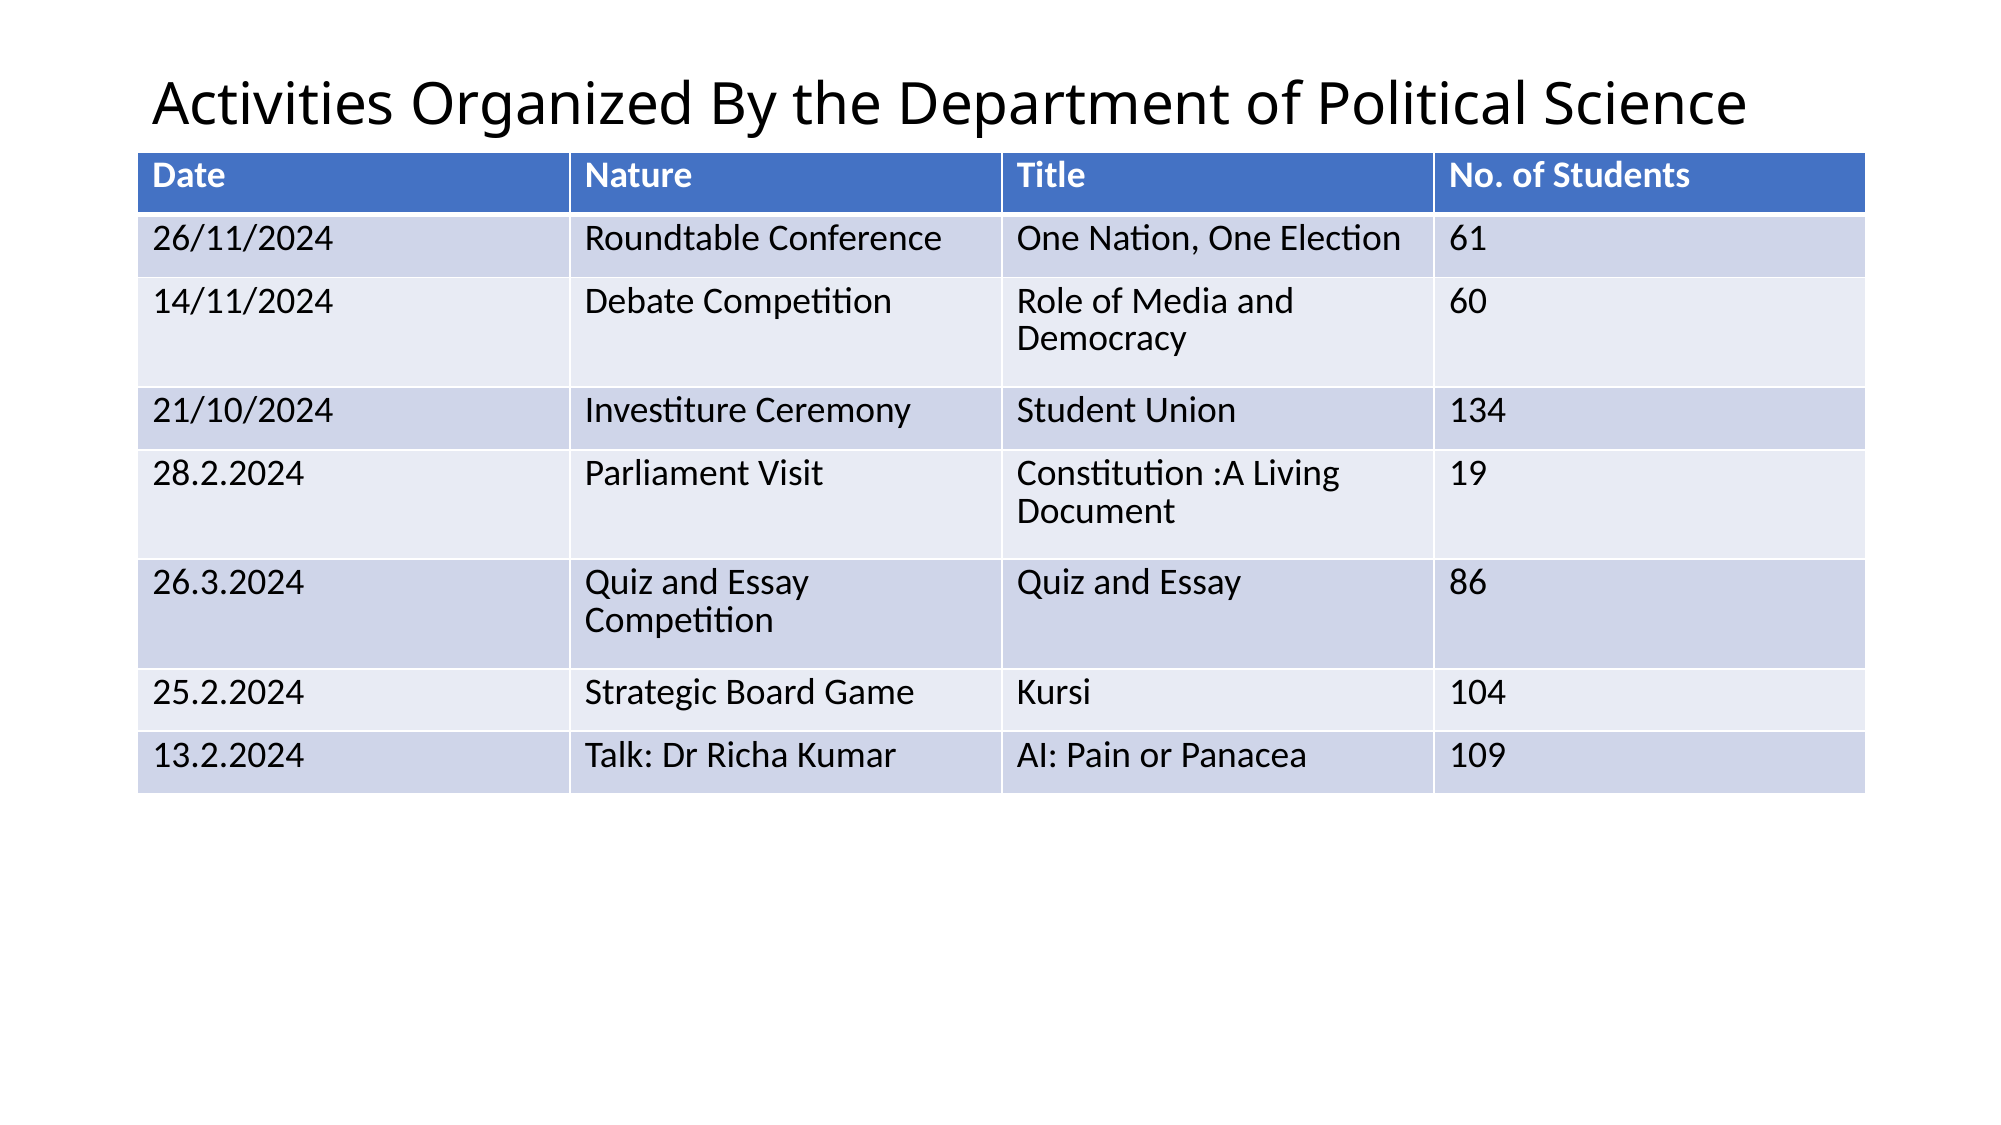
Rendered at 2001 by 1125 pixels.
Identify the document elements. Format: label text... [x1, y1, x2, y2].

table_cell Quiz and Essay [1003, 560, 1433, 668]
table_cell 60 [1435, 278, 1865, 386]
table_cell 25.2.2024 [138, 670, 569, 730]
table_cell Kursi [1003, 670, 1433, 730]
table_cell Debate Competition [571, 278, 1001, 386]
table_cell Quiz and Essay Competition [571, 560, 1001, 668]
table_header No. of Students [1435, 153, 1865, 212]
table_cell Strategic Board Game [571, 670, 1001, 730]
table_cell Constitution :A Living Document [1003, 451, 1433, 558]
table_cell 61 [1435, 217, 1865, 277]
table_cell Roundtable Conference [571, 217, 1001, 277]
table_cell Investiture Ceremony [571, 388, 1001, 449]
table_cell Parliament Visit [571, 451, 1001, 558]
table_cell 19 [1435, 451, 1865, 558]
table_cell 21/10/2024 [138, 388, 569, 449]
table_cell One Nation, One Election [1003, 217, 1433, 277]
table_cell 13.2.2024 [138, 732, 569, 793]
table_cell AI: Pain or Panacea [1003, 732, 1433, 793]
table_cell 26.3.2024 [138, 560, 569, 668]
table_cell 109 [1435, 732, 1865, 793]
table_header Title [1003, 153, 1433, 212]
table_header Nature [571, 153, 1001, 212]
table_cell 134 [1435, 388, 1865, 449]
table_cell Talk: Dr Richa Kumar [571, 732, 1001, 793]
table_cell Student Union [1003, 388, 1433, 449]
table_cell Role of Media and Democracy [1003, 278, 1433, 386]
title Activities Organized By the Department of Political Science [137, 59, 1863, 151]
table_cell 104 [1435, 670, 1865, 730]
table_cell 28.2.2024 [138, 451, 569, 558]
table_cell 26/11/2024 [138, 217, 569, 277]
table_cell 86 [1435, 560, 1865, 668]
table_cell 14/11/2024 [138, 278, 569, 386]
table_header Date [138, 153, 569, 212]
